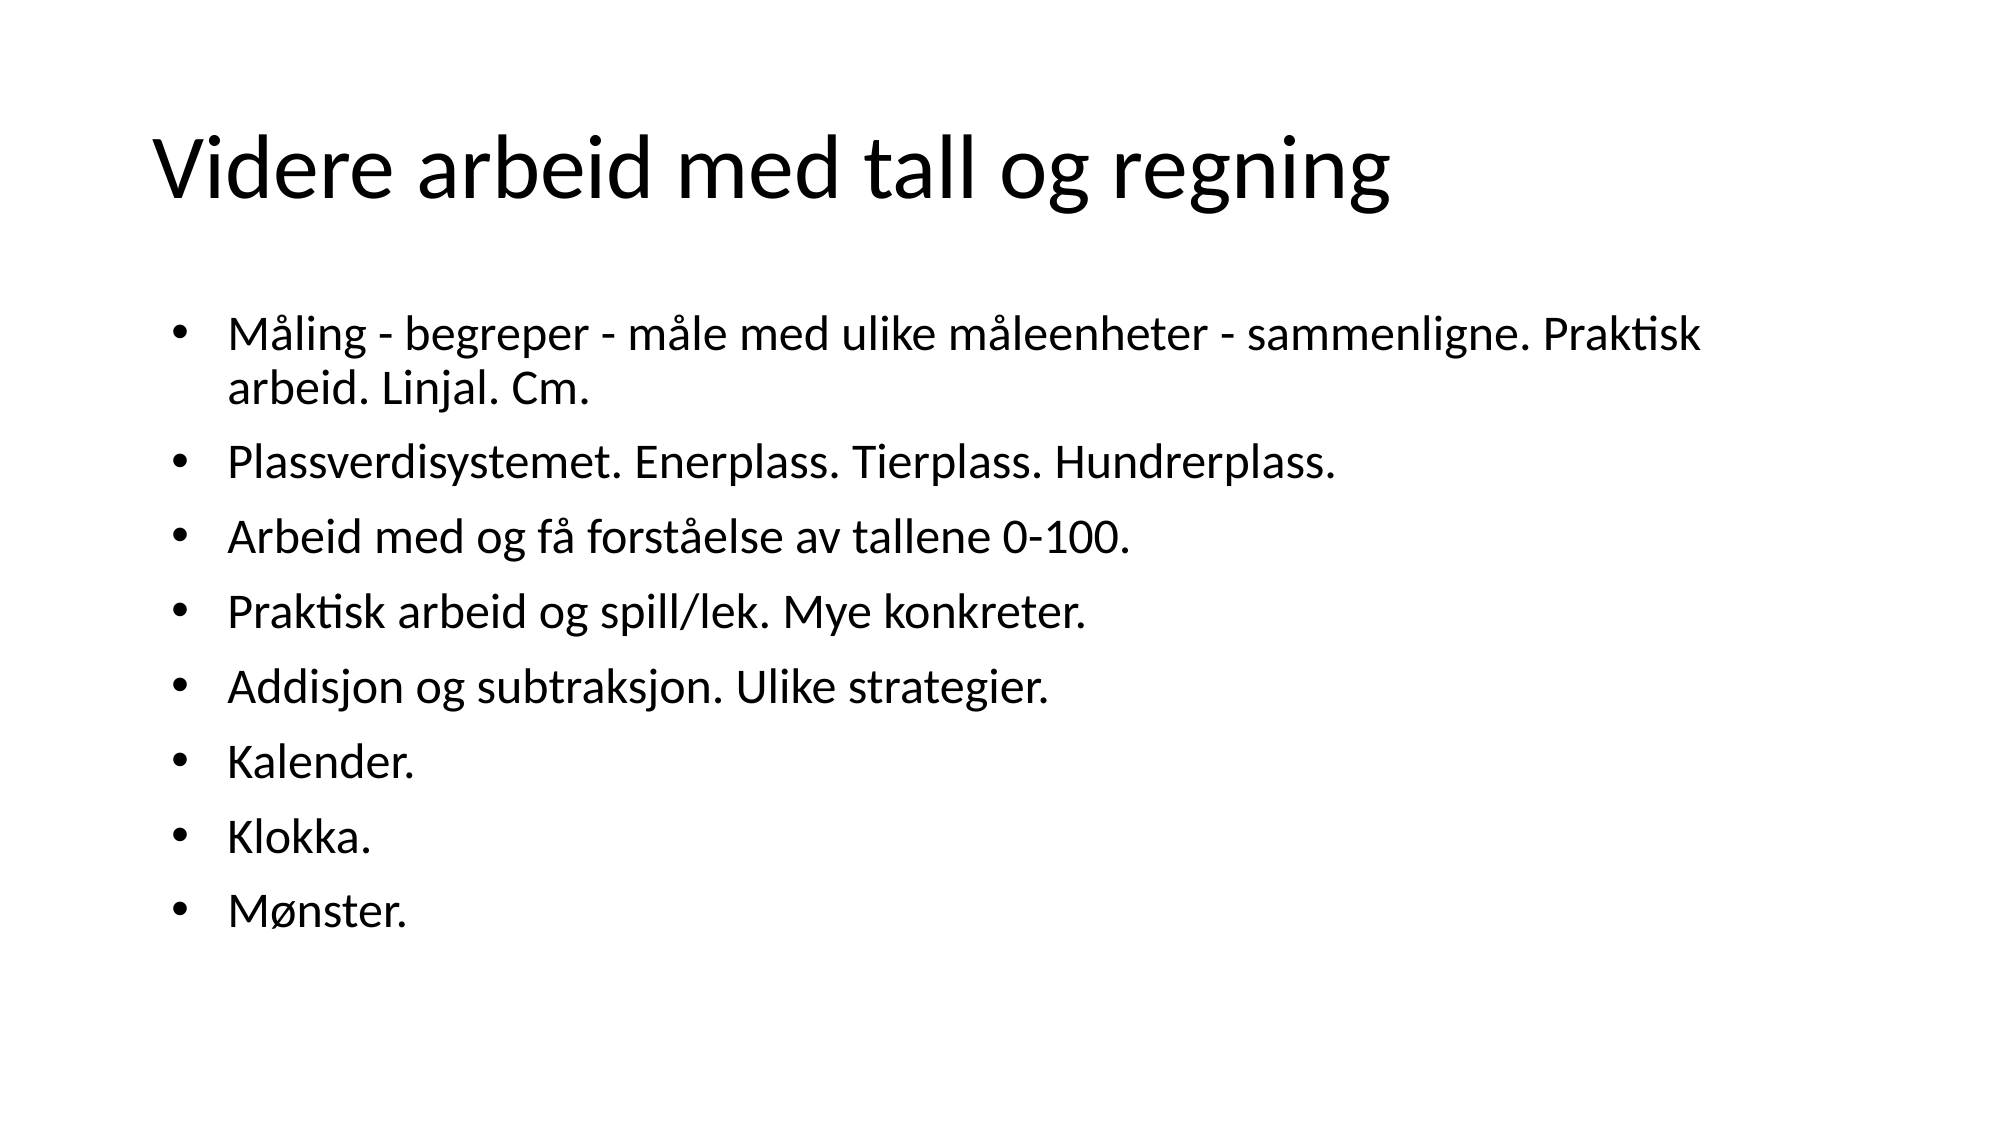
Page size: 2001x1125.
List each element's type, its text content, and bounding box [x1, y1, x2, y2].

title Videre arbeid med tall og regning [137, 59, 1863, 278]
list Måling - begreper - måle med ulike måleenheter - sammenligne. Praktisk arbeid. Linjal. Cm. Plassverdisystemet. Enerplass. Tierplass. Hundrerplass. Arbeid med og få forståelse av tallene 0-100. Praktisk arbeid og spill/lek. Mye konkreter. Addisjon og subtraksjon. Ulike strategier. Kalender. Klokka. Mønster. [137, 299, 1863, 1014]
